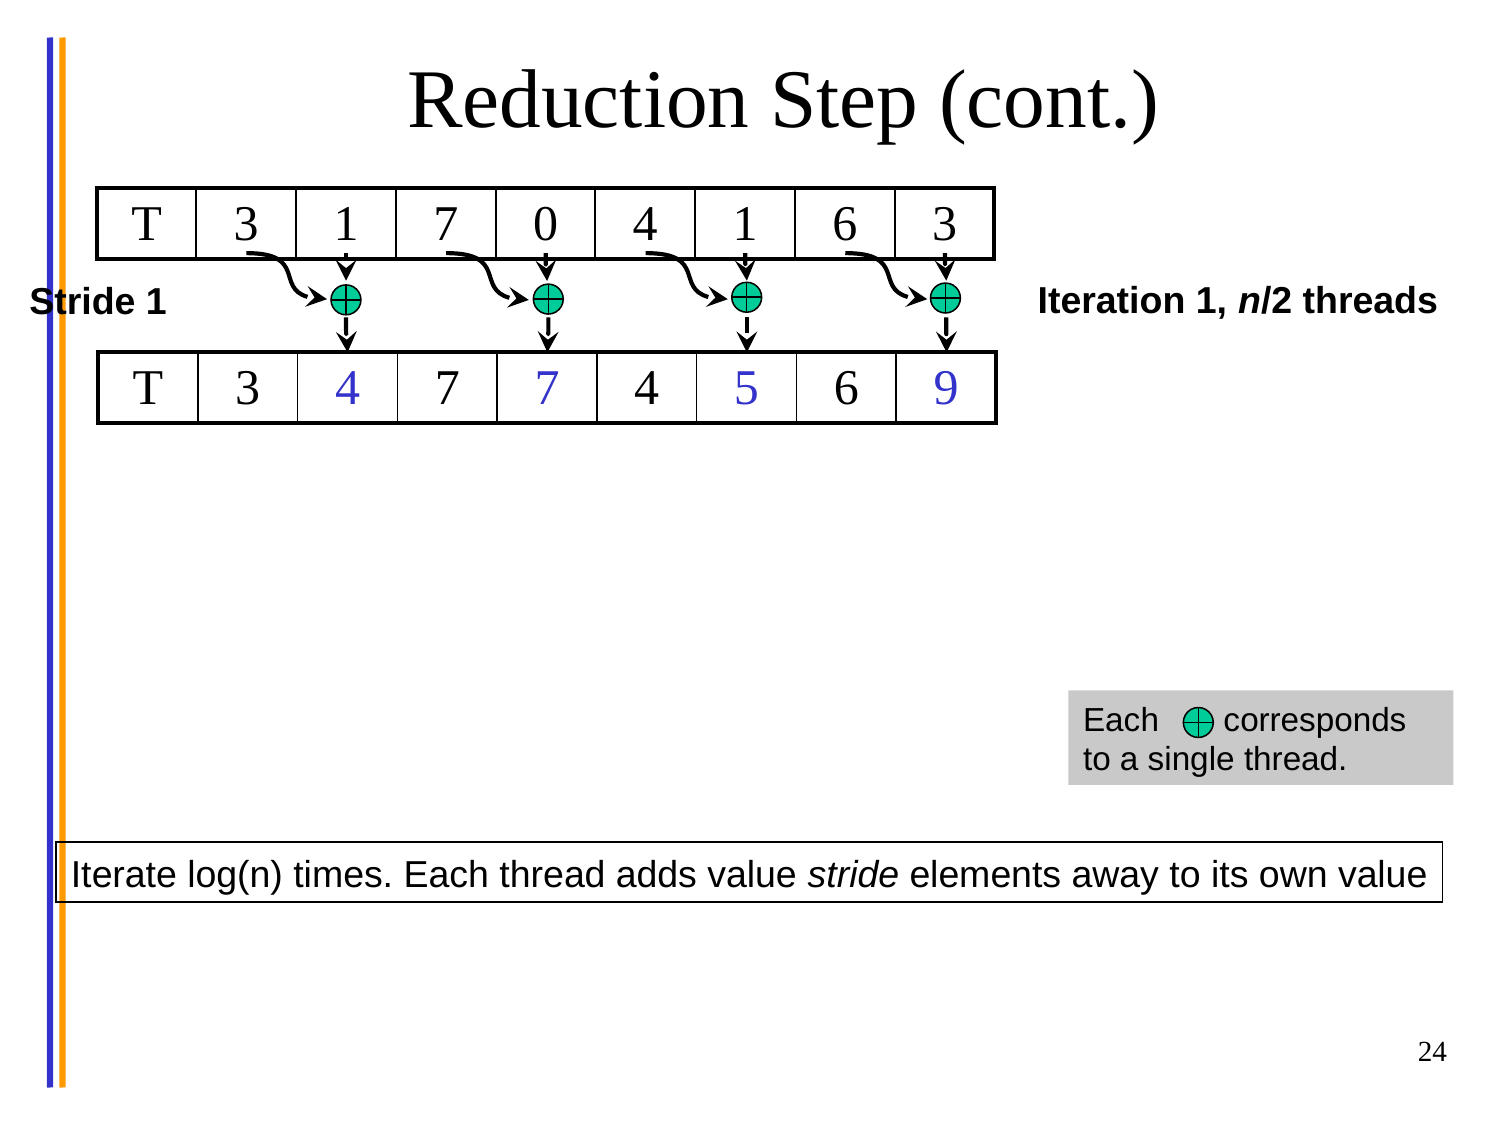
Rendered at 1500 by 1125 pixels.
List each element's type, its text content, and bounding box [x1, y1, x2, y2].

slide_number 24 [1149, 1024, 1463, 1101]
table_header 3 [199, 354, 297, 421]
table_header 7 [397, 190, 495, 257]
table_header 7 [498, 354, 596, 421]
table_header 3 [197, 190, 295, 257]
text_box [331, 284, 361, 315]
table_header T [100, 354, 197, 421]
text_box [930, 283, 961, 313]
table_header 1 [696, 190, 794, 257]
text_box [731, 282, 762, 313]
table_header 7 [398, 354, 496, 421]
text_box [663, 234, 710, 318]
table_header 4 [598, 354, 696, 421]
table_header 1 [297, 190, 395, 257]
table_header 4 [298, 354, 397, 421]
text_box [1068, 690, 1454, 786]
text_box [463, 234, 512, 319]
text_box Iterate log(n) times. Each thread adds value stride elements away to its own value [56, 842, 1443, 902]
table_header 9 [897, 354, 994, 421]
text_box Stride 1 [14, 269, 182, 330]
table_header 6 [796, 190, 894, 257]
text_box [263, 235, 311, 317]
table_header 6 [797, 354, 895, 421]
table_header 4 [596, 190, 694, 257]
title Reduction Step (cont.) [102, 0, 1465, 188]
table_header T [99, 190, 195, 257]
table_header 0 [497, 190, 594, 257]
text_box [863, 234, 910, 318]
text_box [533, 284, 564, 315]
table_header 5 [697, 354, 796, 421]
text_box Iteration 1, n/2 threads [1023, 268, 1453, 328]
table_header 3 [896, 190, 992, 257]
